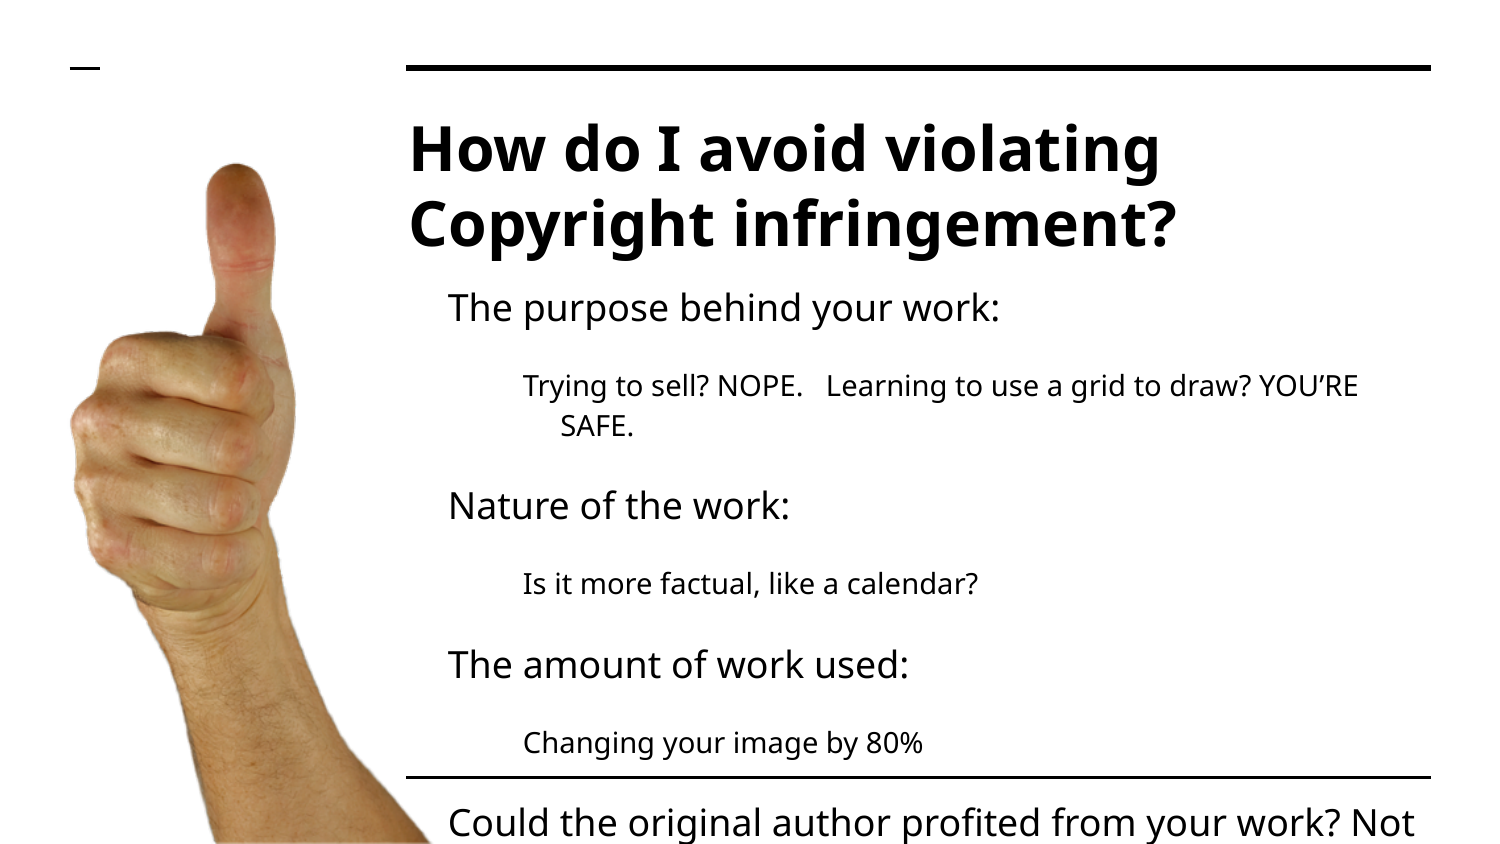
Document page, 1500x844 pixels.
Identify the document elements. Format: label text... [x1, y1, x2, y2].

list The purpose behind your work: Trying to sell? NOPE. Learning to use a grid to draw? YOU’RE SAFE. Nature of the work: Is it more factual, like a calendar? The amount of work used: Changing your image by 80% Could the original author profited from your work? Not fair! [496, 261, 1433, 755]
title How do I avoid violating Copyright infringement? [496, 94, 1431, 199]
picture [0, 0, 492, 844]
